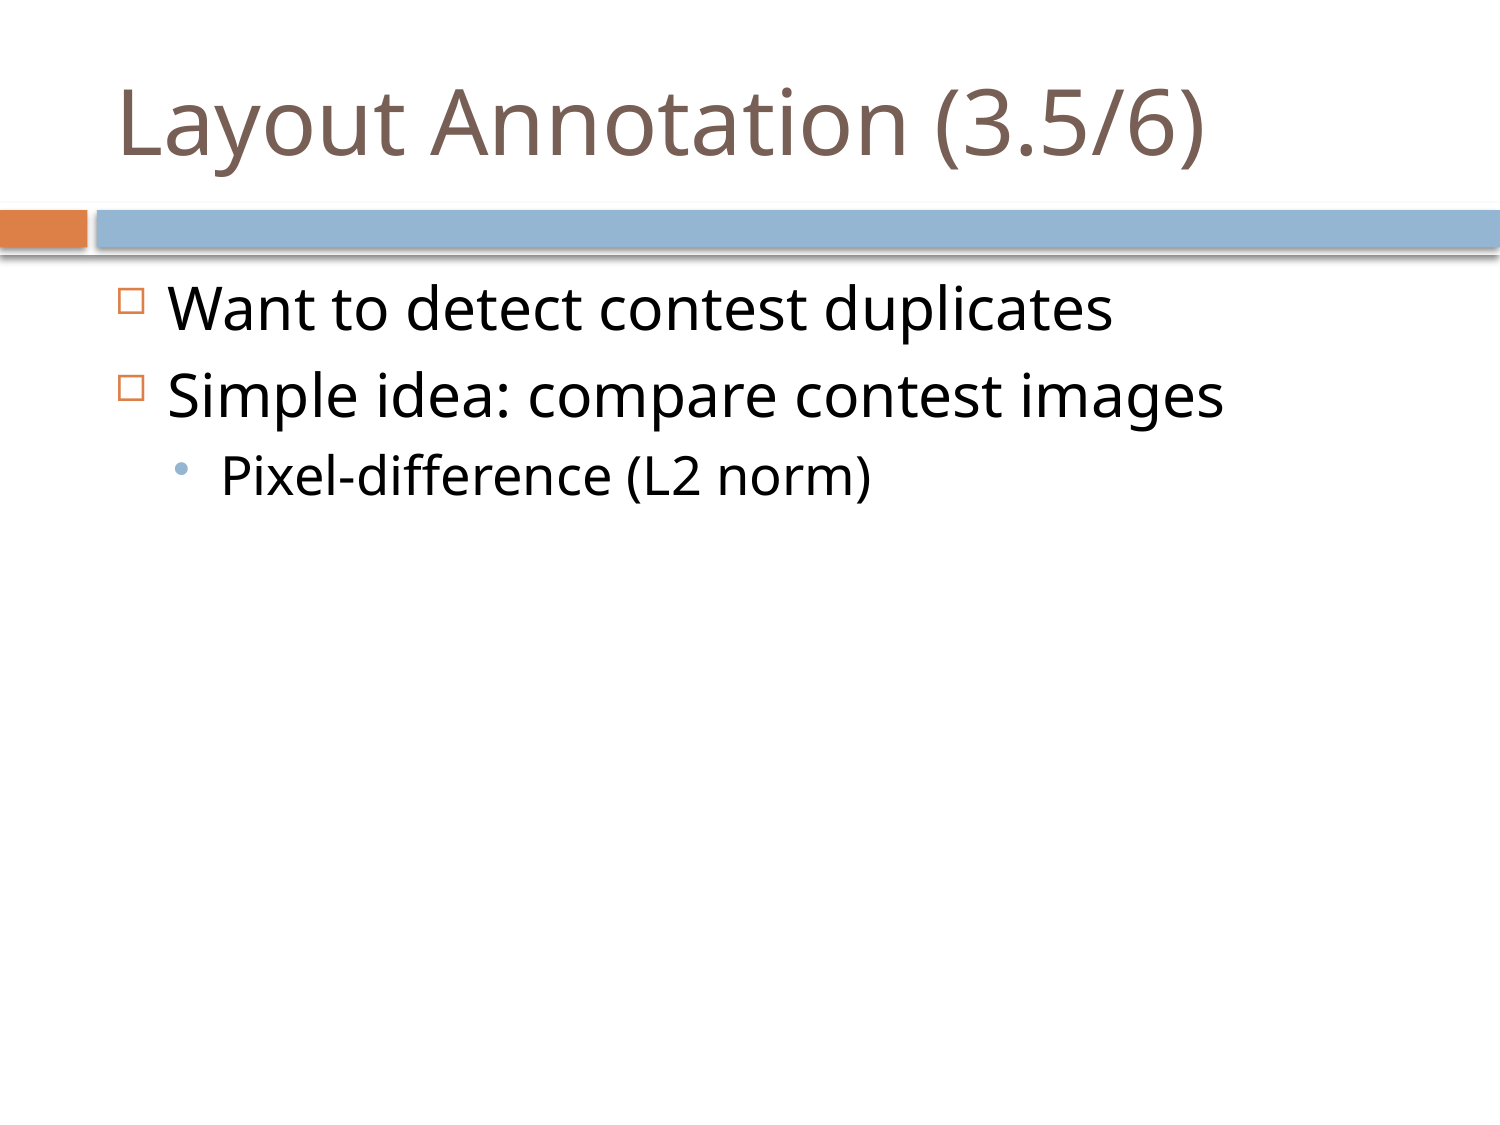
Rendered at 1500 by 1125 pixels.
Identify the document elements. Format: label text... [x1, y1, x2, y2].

list Want to detect contest duplicates Simple idea: compare contest images Pixel-difference (L2 norm) [100, 262, 1438, 1000]
title Layout Annotation (3.5/6) [100, 37, 1438, 200]
